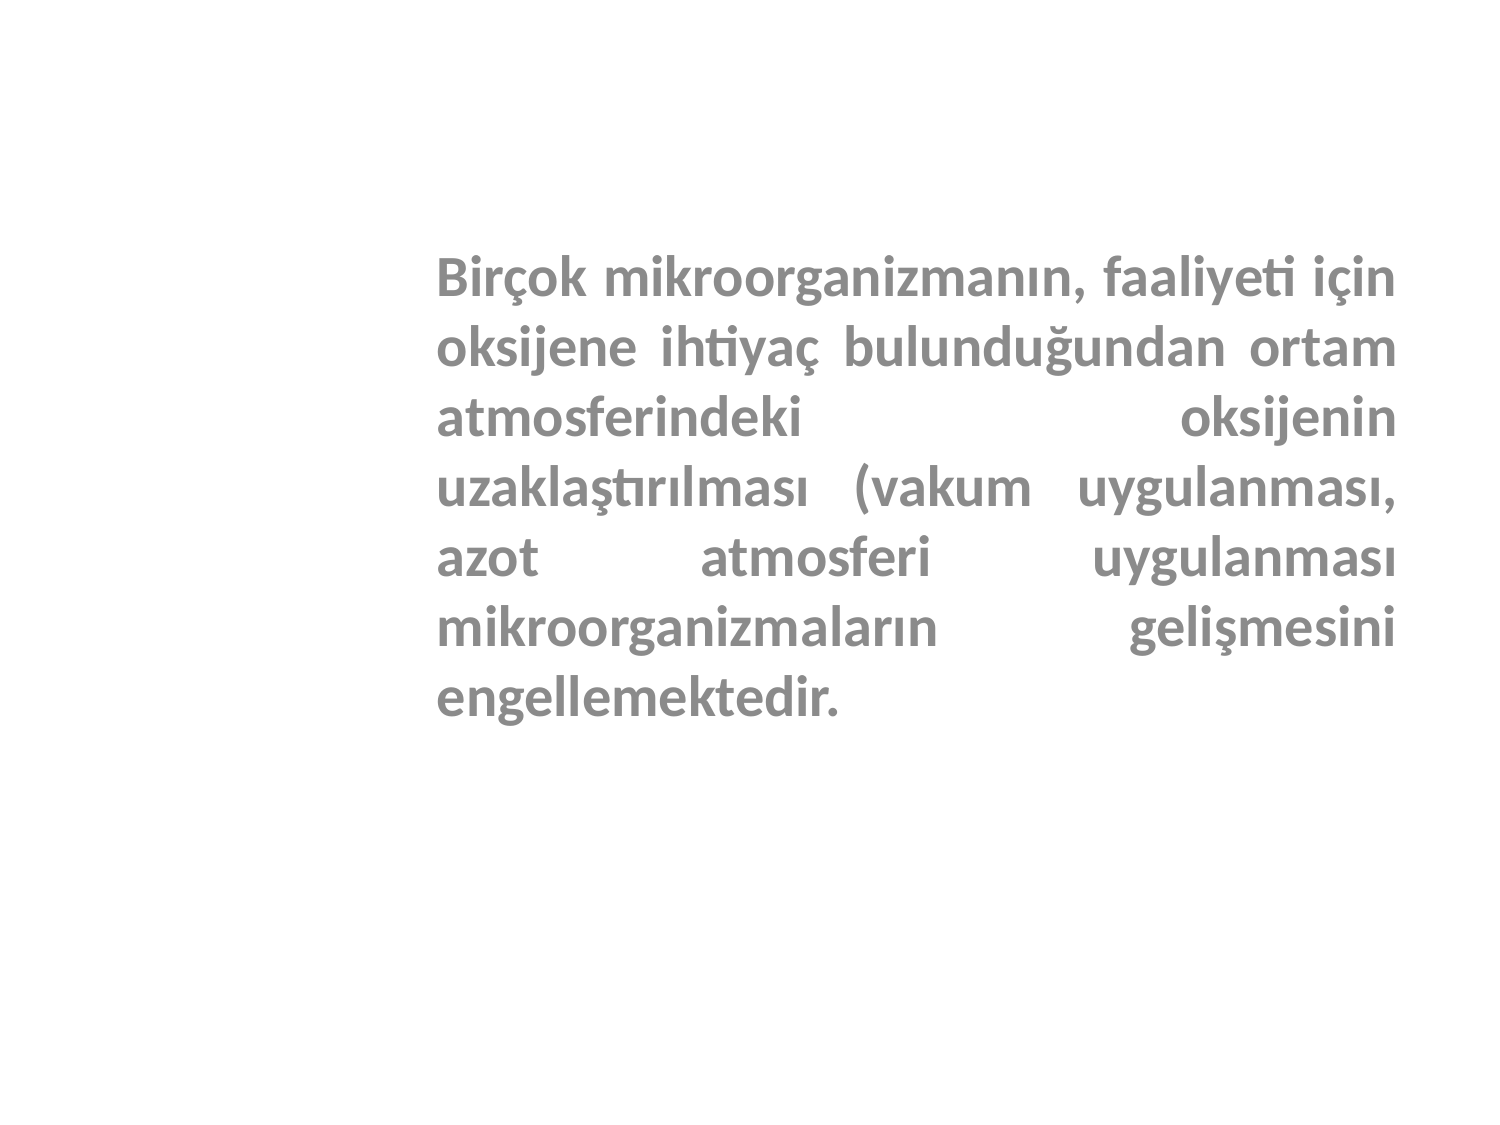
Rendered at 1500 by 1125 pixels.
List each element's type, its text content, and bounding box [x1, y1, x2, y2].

list Birçok mikroorganizmanın, faaliyeti için oksijene ihtiyaç bulunduğundan ortam atmosferindeki oksijenin uzaklaştırılması (vakum uygulanması, azot atmosferi uygulanması mikroorganizmaların gelişmesini engellemektedir. [421, 398, 1413, 900]
